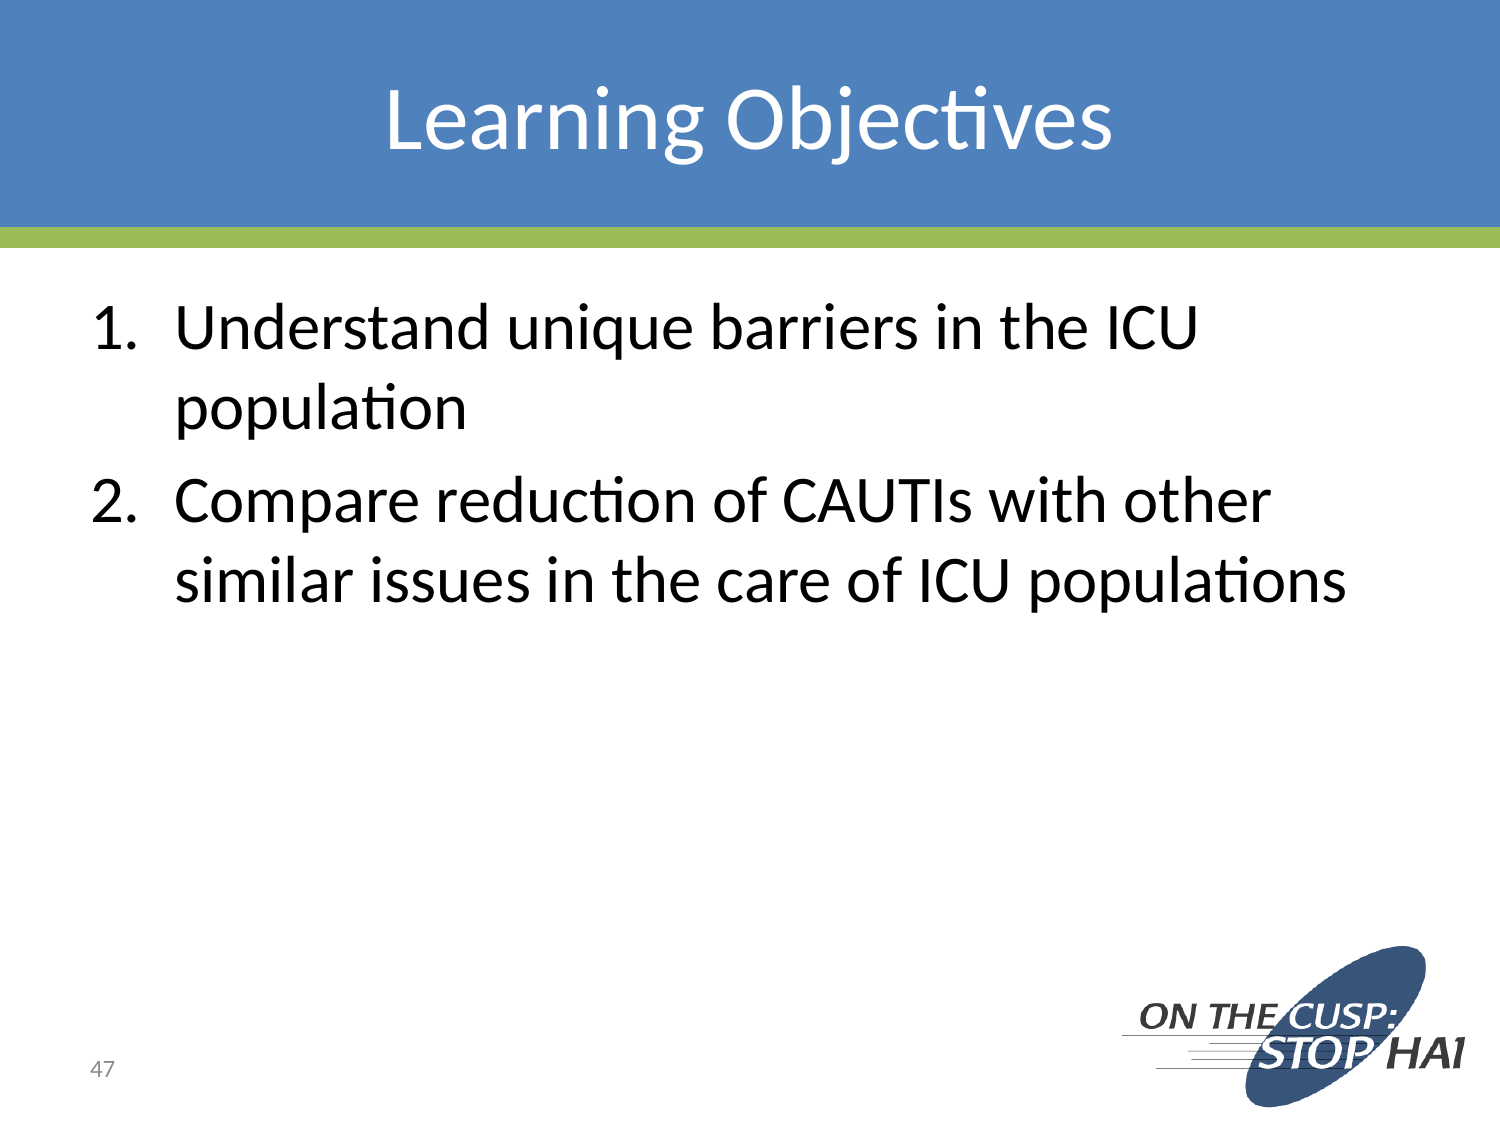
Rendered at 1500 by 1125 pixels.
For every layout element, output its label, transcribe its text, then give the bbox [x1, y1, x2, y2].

picture [1098, 929, 1500, 1125]
slide_number 47 [75, 1037, 425, 1098]
list Understand unique barriers in the ICU population Compare reduction of CAUTIs with other similar issues in the care of ICU populations [75, 275, 1413, 975]
title Learning Objectives [0, 0, 1500, 225]
